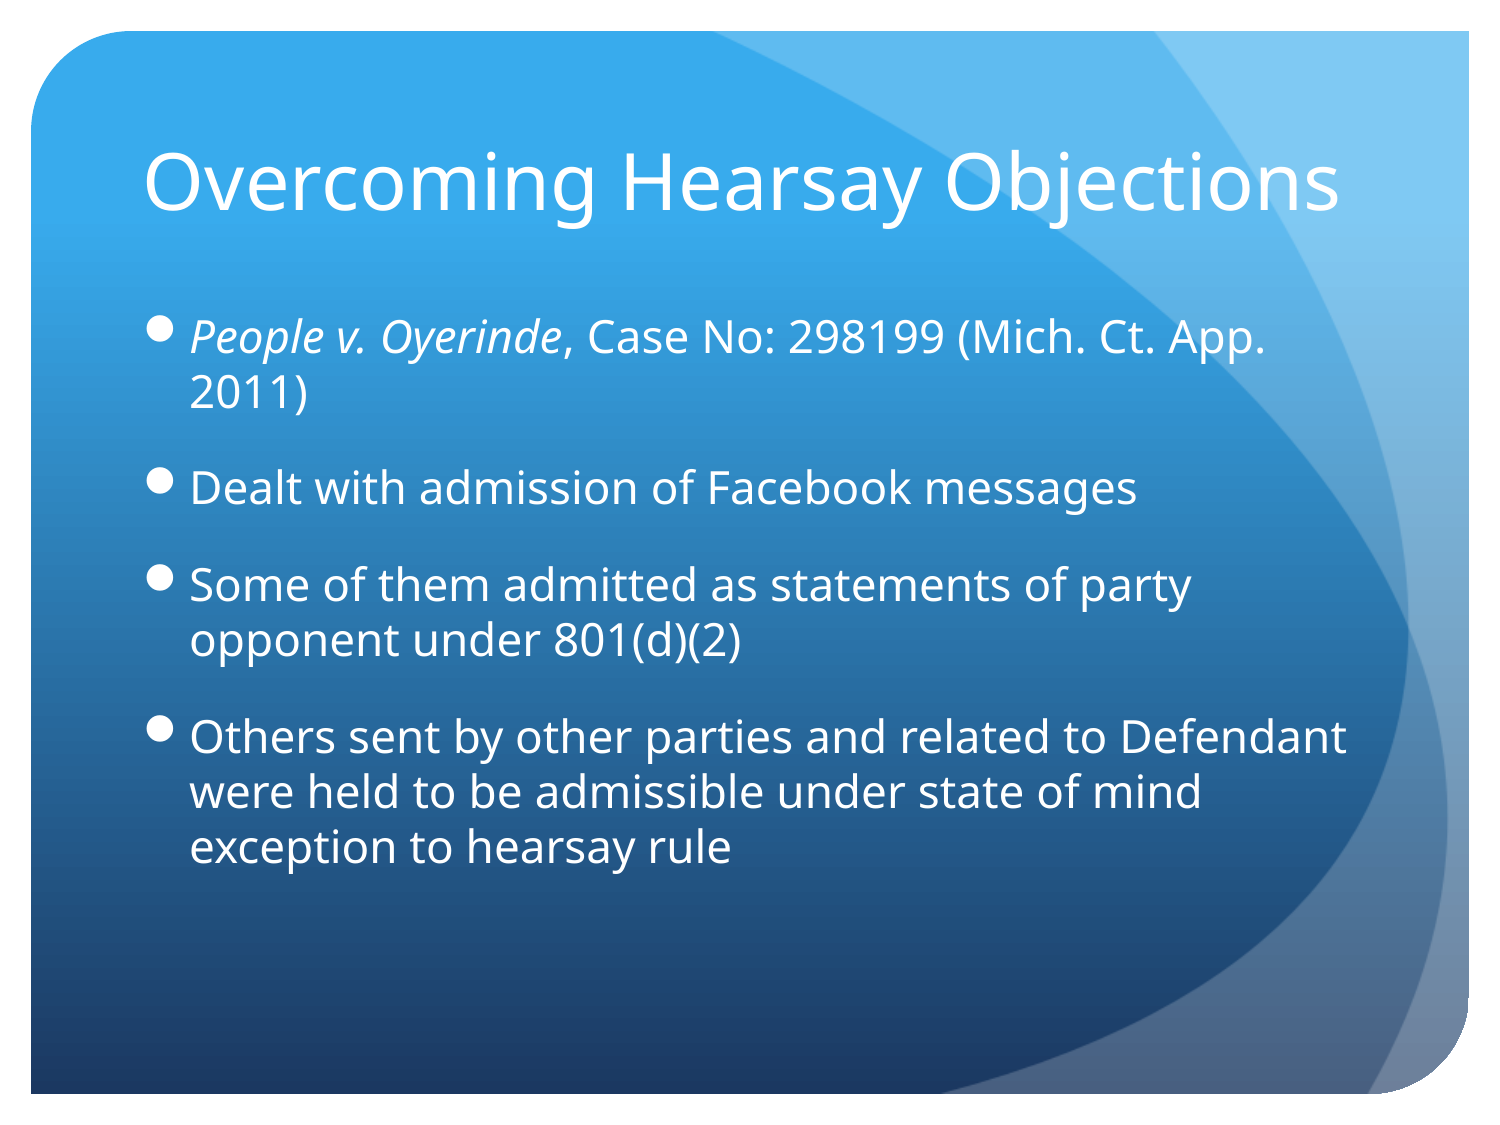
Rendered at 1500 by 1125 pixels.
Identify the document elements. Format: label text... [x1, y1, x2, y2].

list People v. Oyerinde, Case No: 298199 (Mich. Ct. App. 2011) Dealt with admission of Facebook messages Some of them admitted as statements of party opponent under 801(d)(2) Others sent by other parties and related to Defendant were held to be admissible under state of mind exception to hearsay rule [127, 299, 1372, 991]
title Overcoming Hearsay Objections [127, 62, 1372, 234]
picture [24, 30, 1473, 1094]
